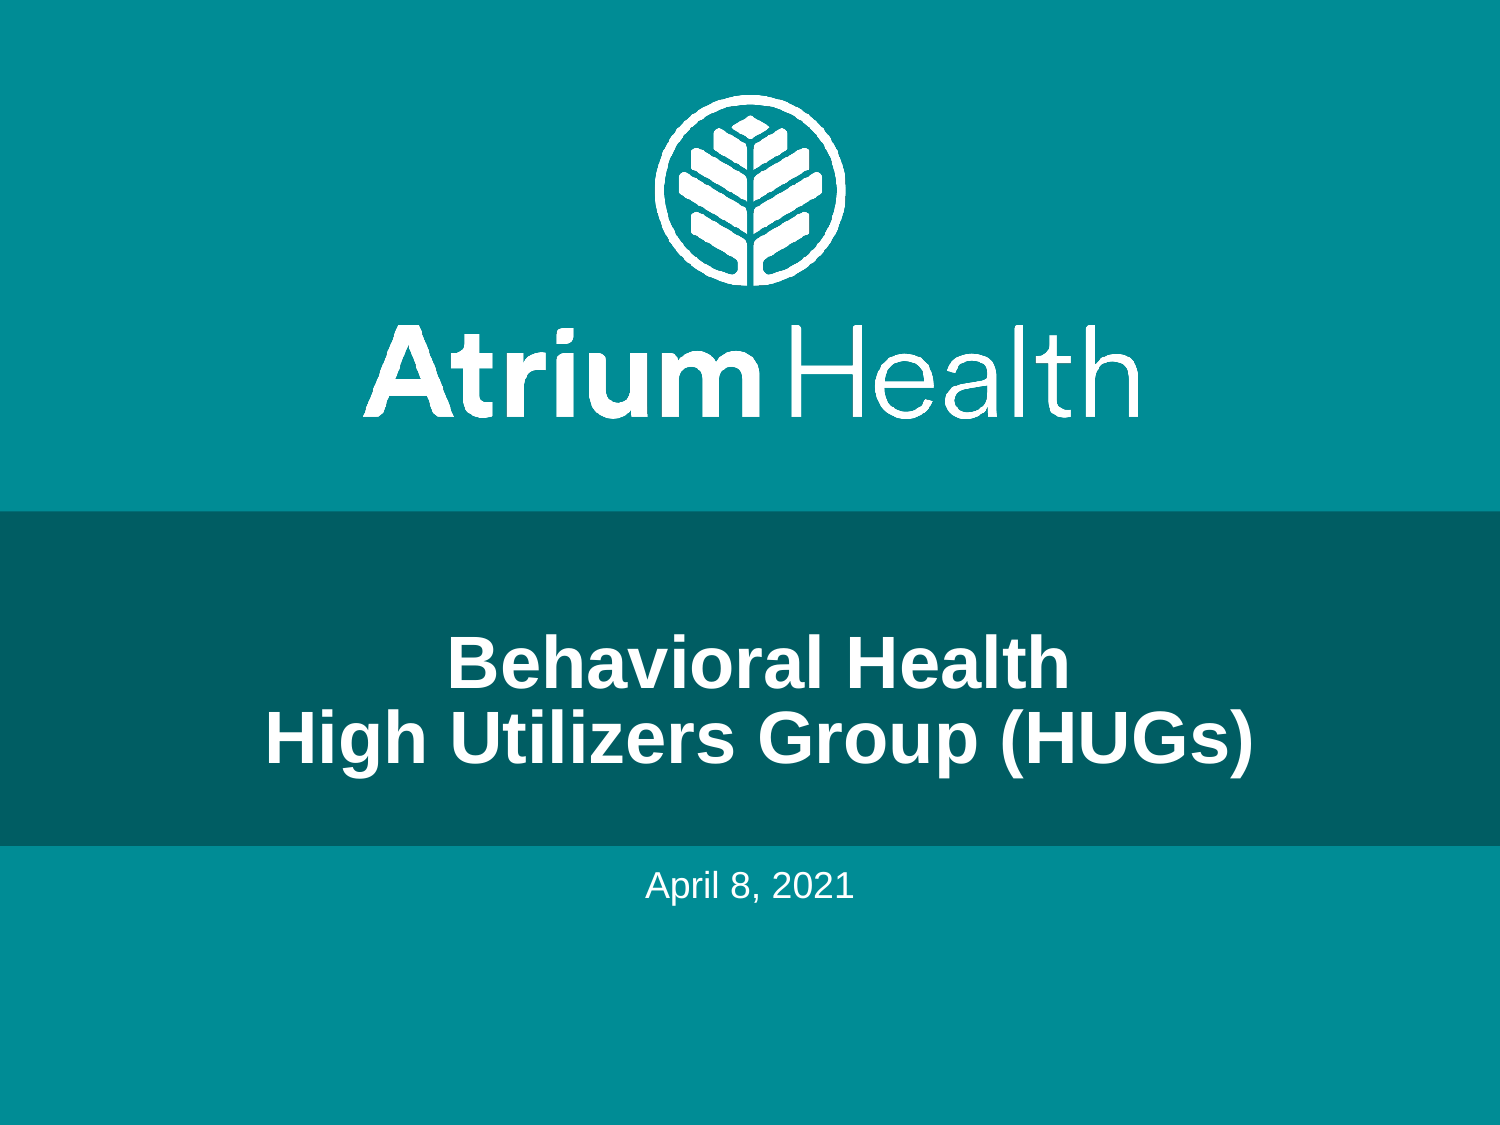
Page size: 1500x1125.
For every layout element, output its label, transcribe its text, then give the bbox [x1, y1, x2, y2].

subtitle April 8, 2021 [187, 861, 1313, 916]
text_box [0, 510, 1500, 847]
title Behavioral Health High Utilizers Group (HUGs) [57, 619, 1462, 786]
picture [267, 0, 1233, 510]
